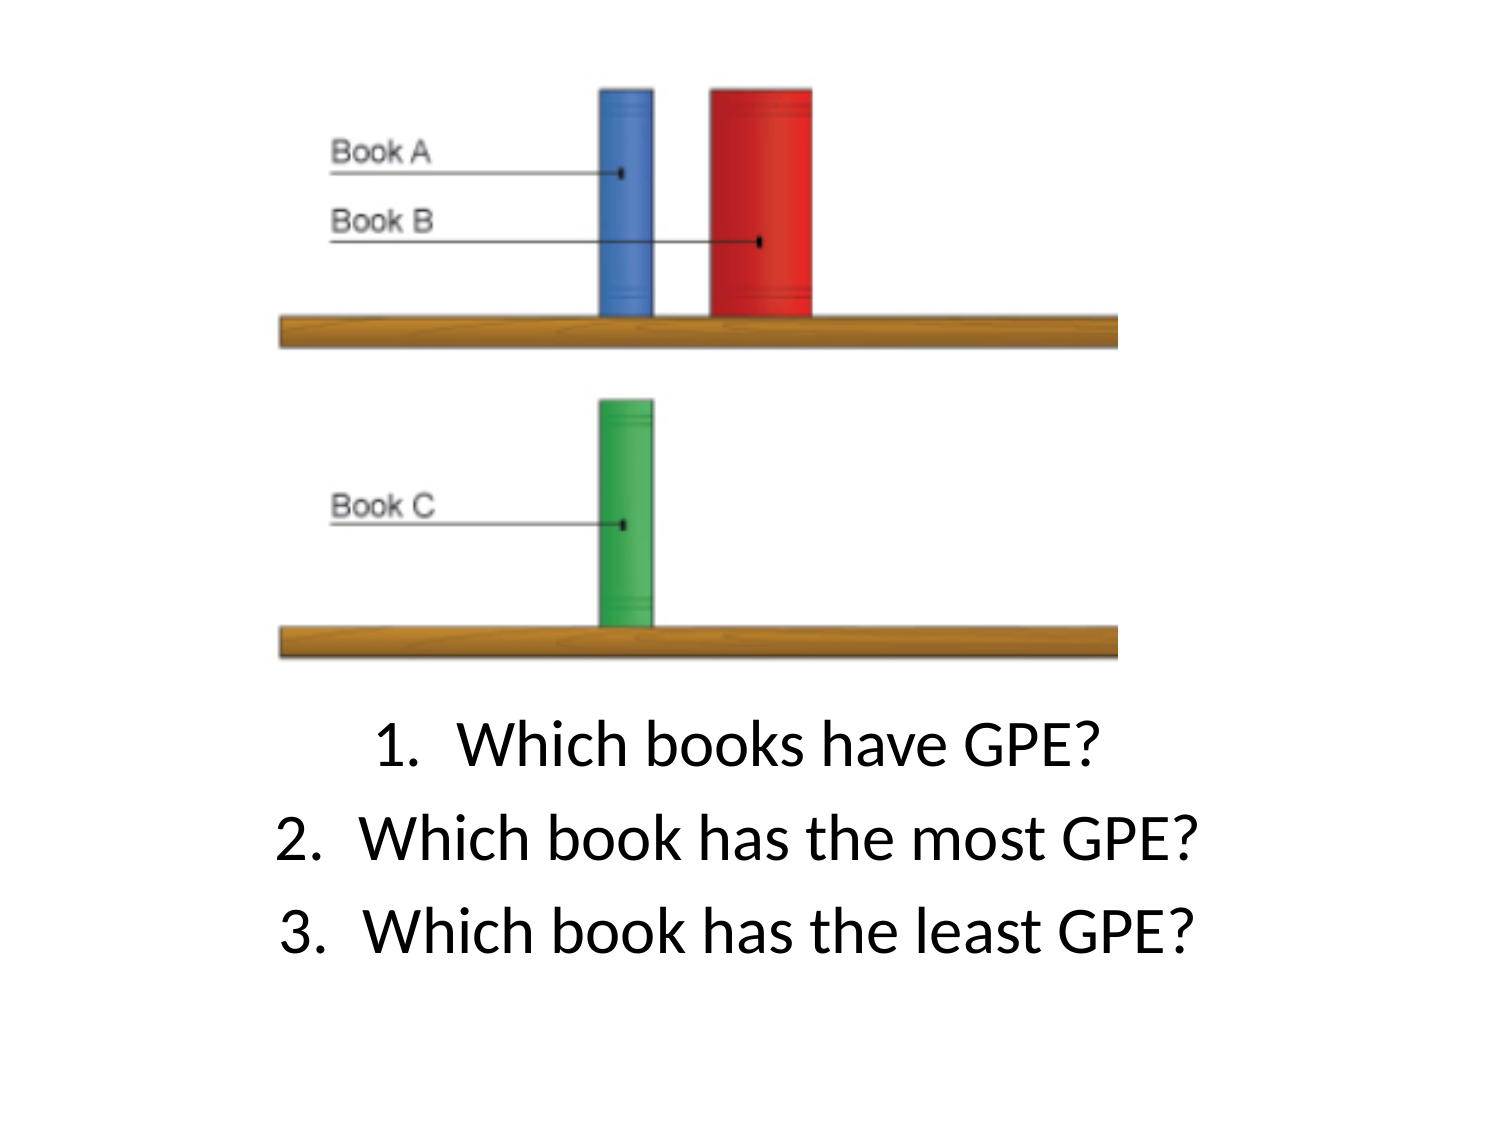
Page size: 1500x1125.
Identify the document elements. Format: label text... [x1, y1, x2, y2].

picture [218, 1, 1118, 742]
list Which books have GPE? Which book has the most GPE? Which book has the least GPE? [123, 692, 1353, 1059]
